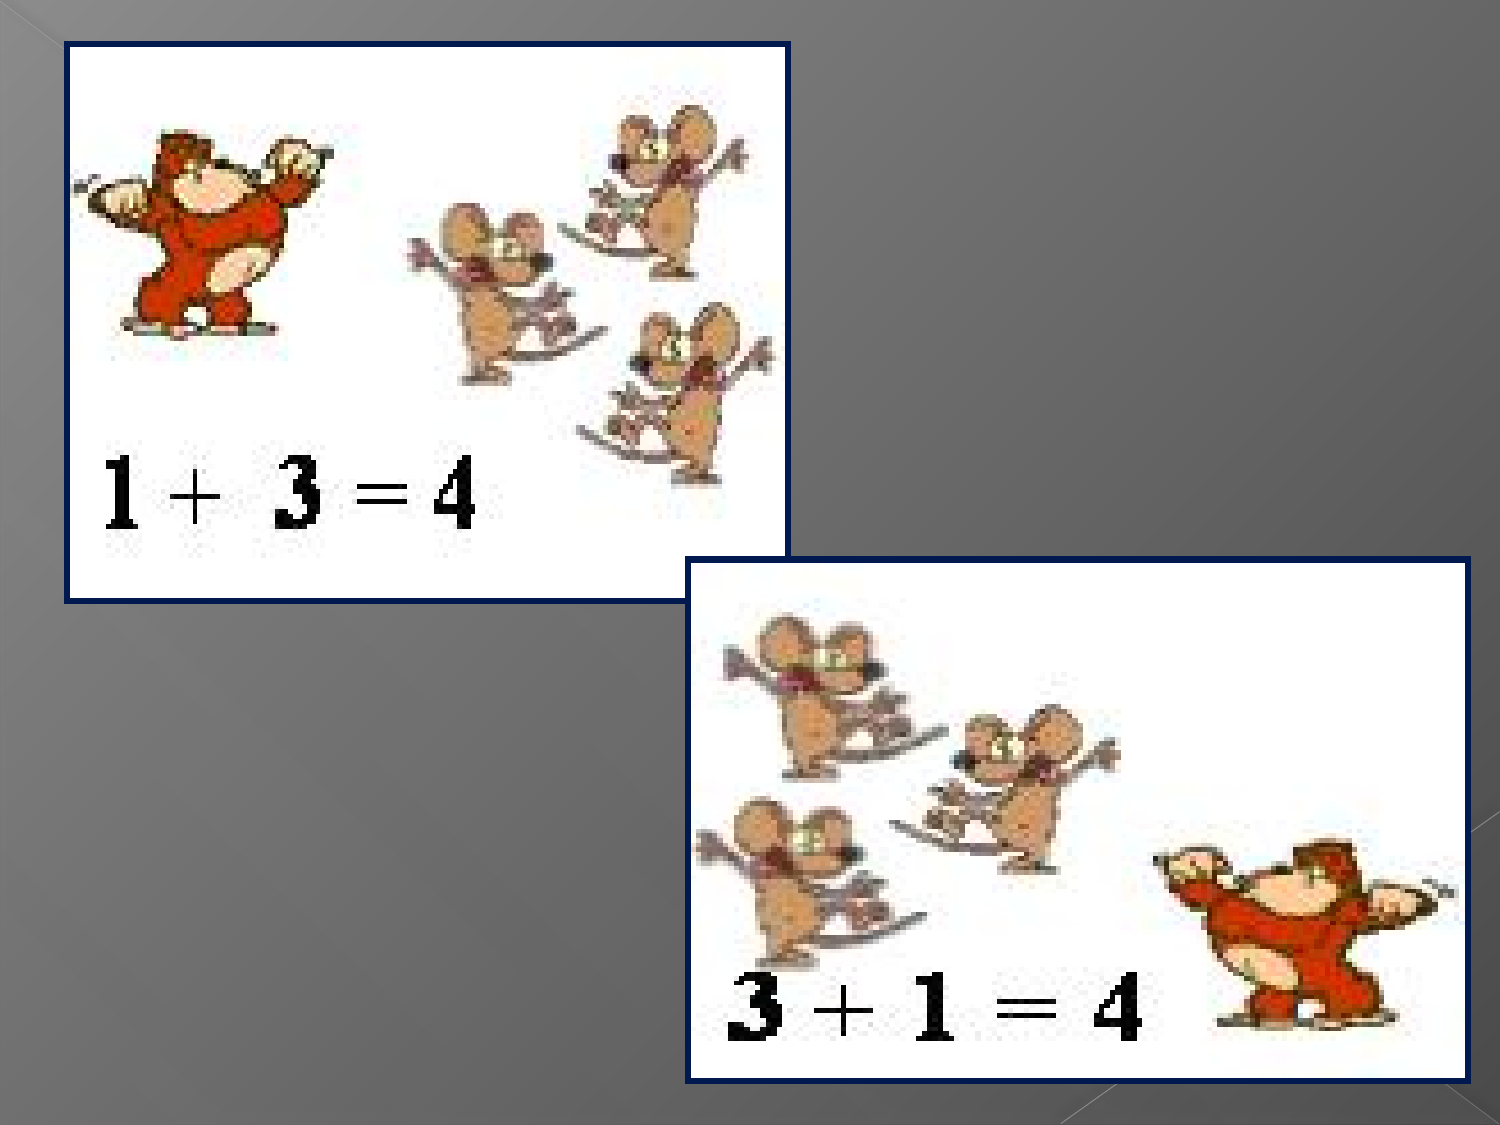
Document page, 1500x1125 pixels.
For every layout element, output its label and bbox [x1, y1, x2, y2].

picture [691, 562, 1466, 1079]
list [70, 46, 786, 598]
